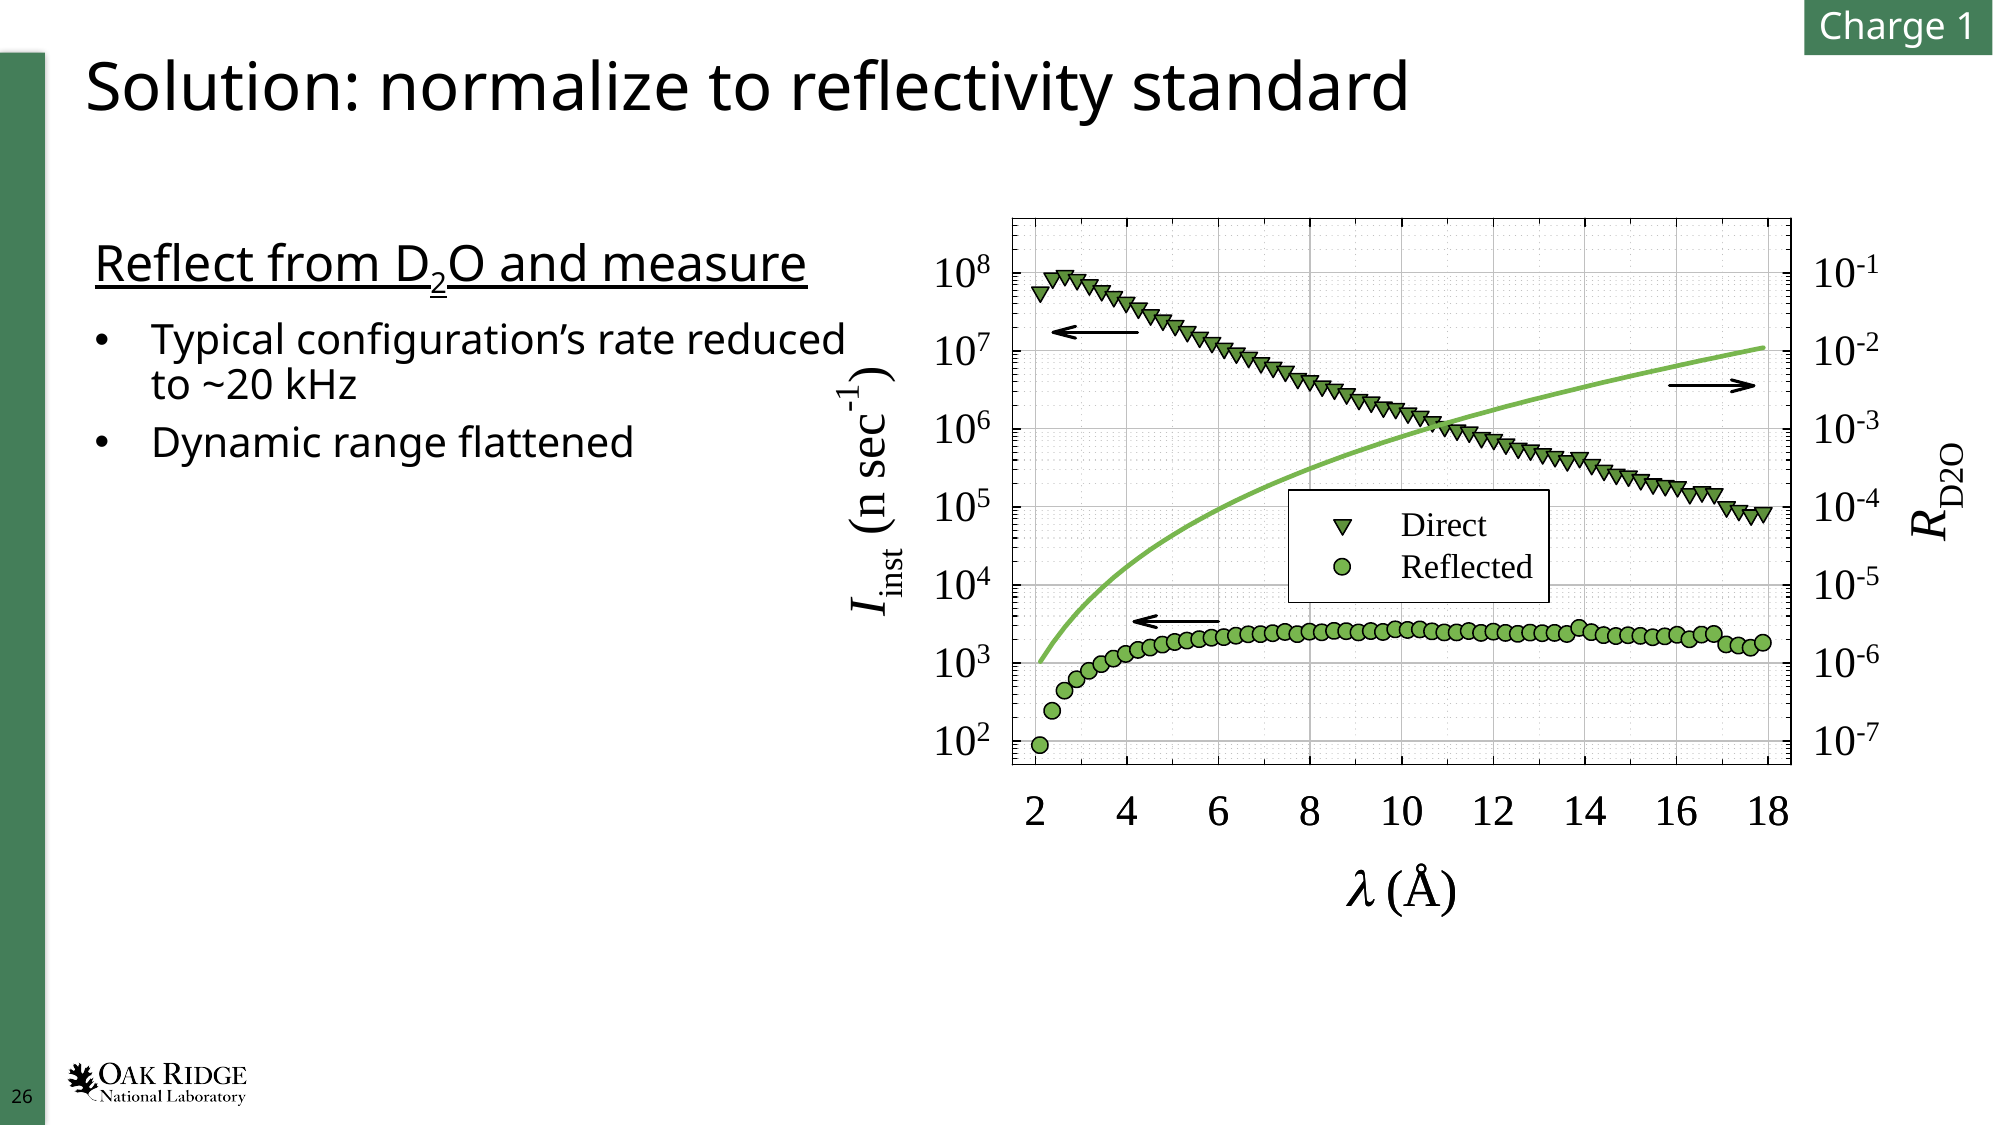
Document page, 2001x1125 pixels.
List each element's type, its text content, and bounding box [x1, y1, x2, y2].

picture [824, 112, 1978, 925]
picture [67, 1062, 247, 1106]
text_box Reflect from D2O and measure Typical configuration’s rate reduced to ~20 kHz Dynamic range flattened [79, 224, 824, 474]
text_box Charge 1 [1804, 0, 1993, 56]
title Solution: normalize to reflectivity standard [70, 45, 1945, 133]
